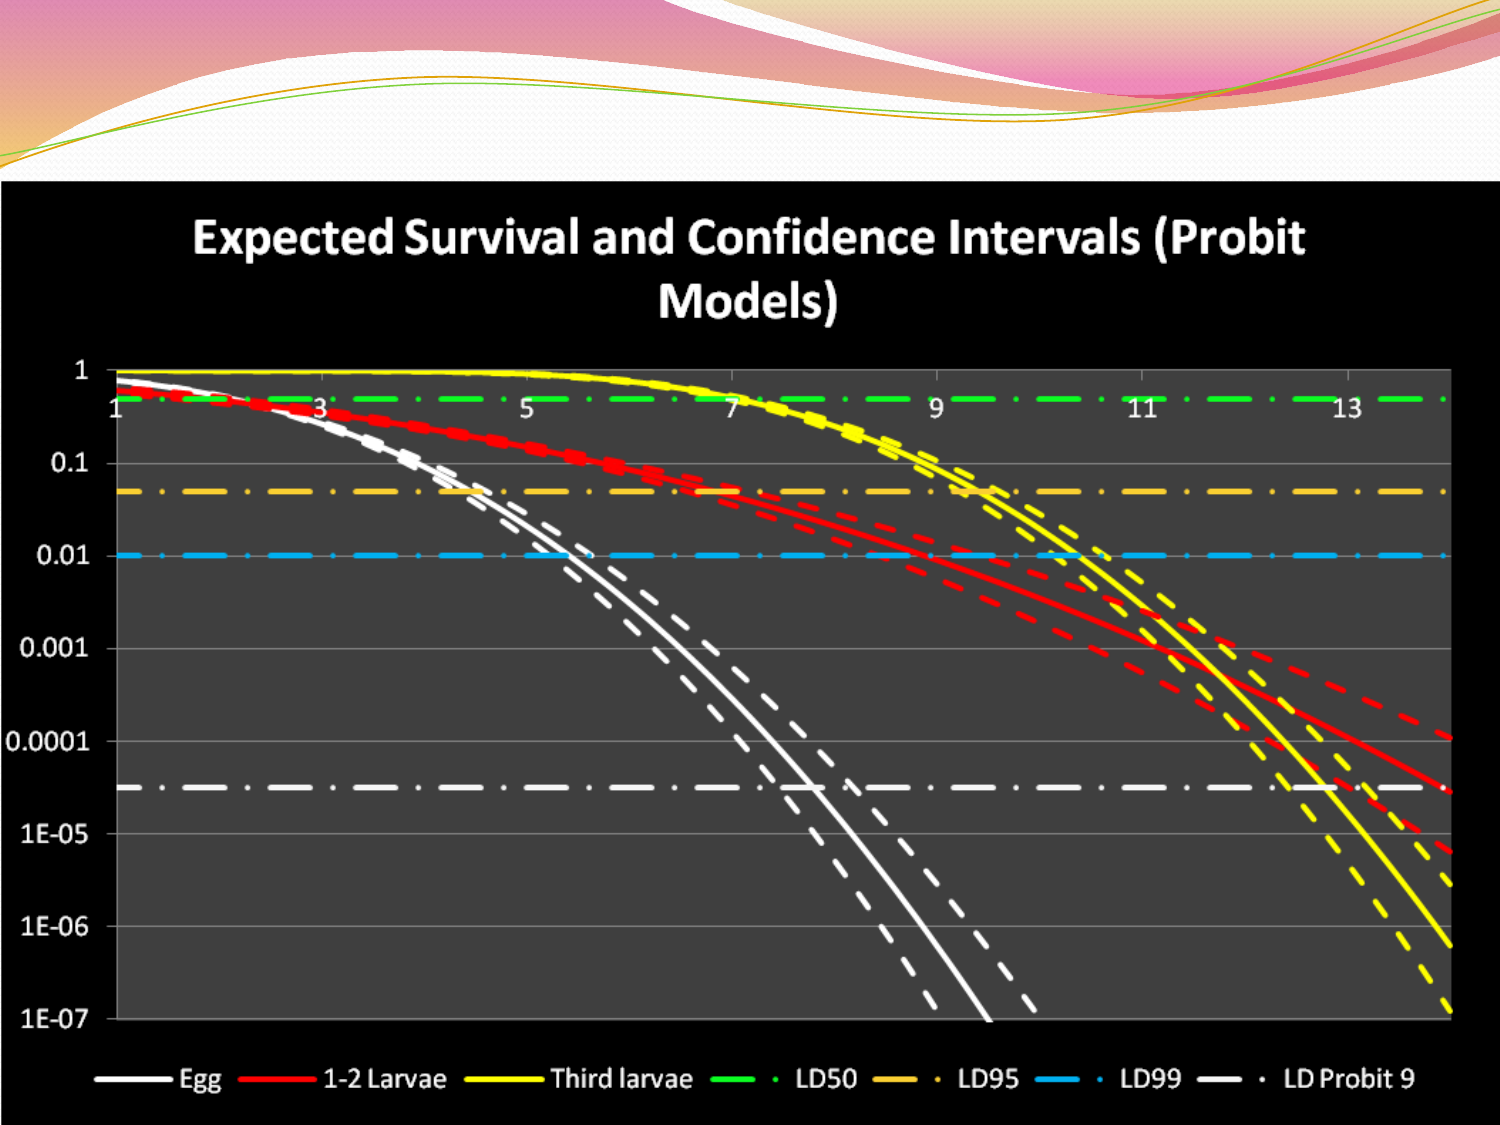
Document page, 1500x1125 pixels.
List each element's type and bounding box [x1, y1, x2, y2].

picture [0, 179, 1500, 1125]
